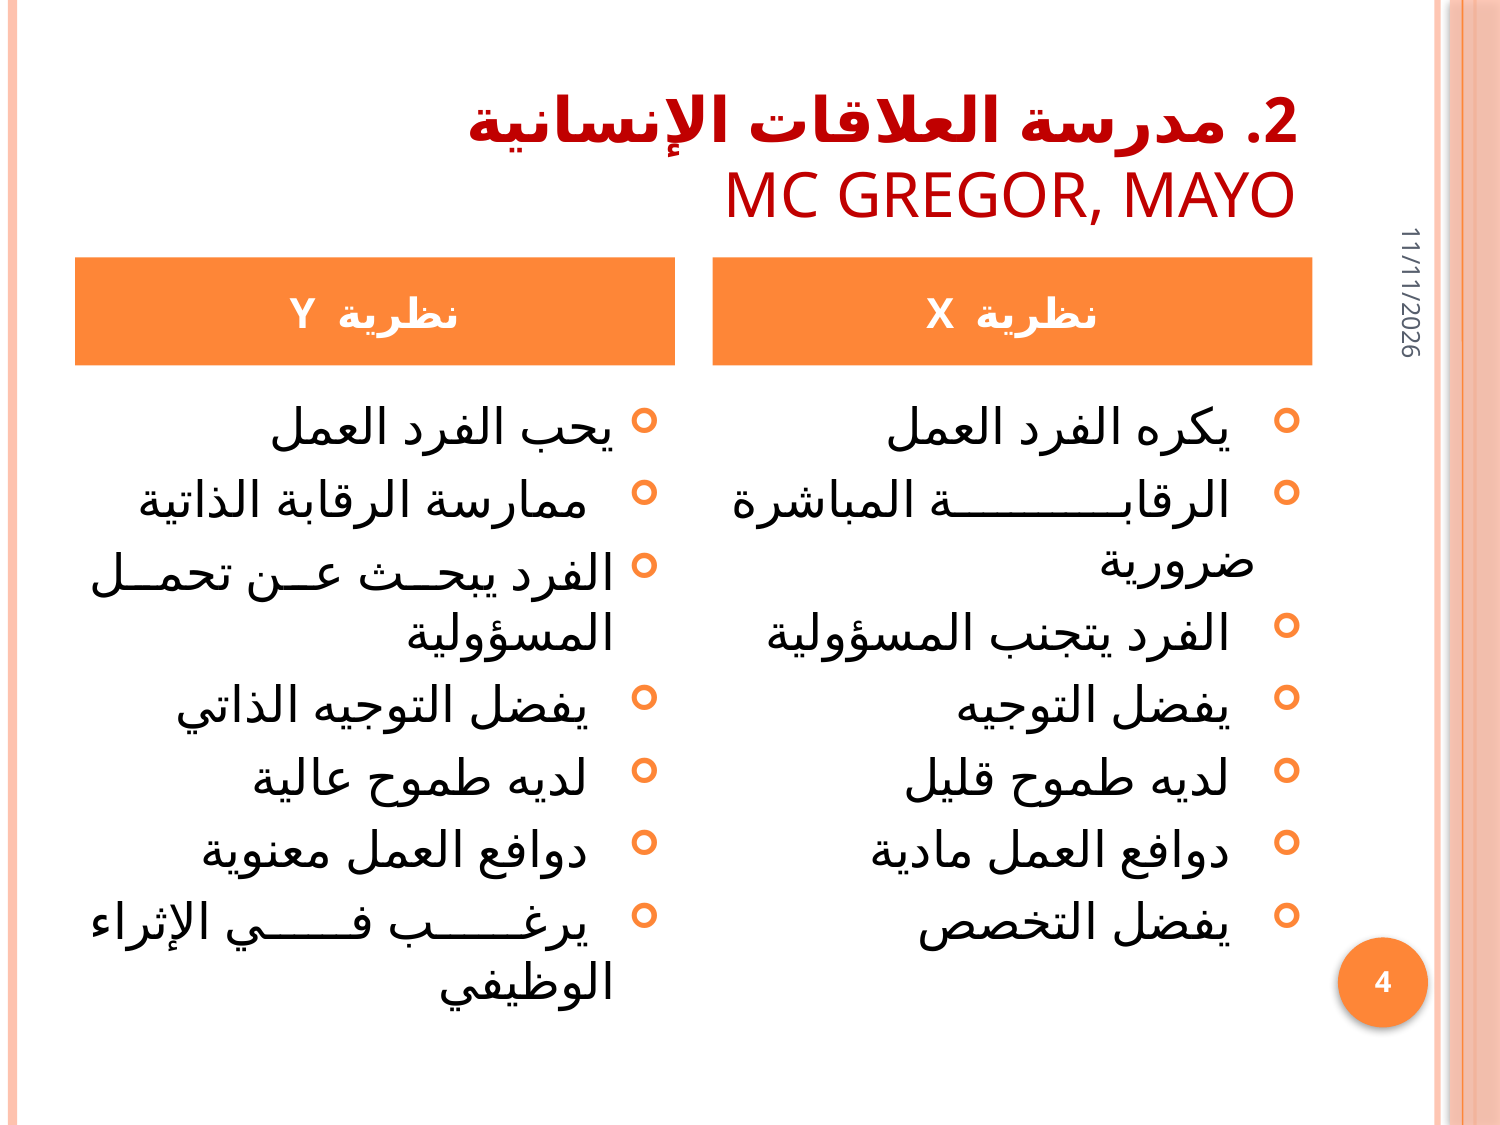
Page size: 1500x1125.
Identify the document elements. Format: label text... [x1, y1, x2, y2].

list نظرية Y [75, 257, 675, 366]
list نظرية X [712, 257, 1313, 366]
slide_number 4 [1333, 940, 1434, 1027]
list يحب الفرد العمل ممارسة الرقابة الذاتية الفرد يبحث عن تحمل المسؤولية يفضل التوجيه الذاتي لديه طموح عالية دوافع العمل معنوية يرغب في الإثراء الوظيفي [75, 387, 675, 913]
list يكره الفرد العمل الرقابة المباشرة ضرورية الفرد يتجنب المسؤولية يفضل التوجيه لديه طموح قليل دوافع العمل مادية يفضل التخصص [717, 387, 1318, 925]
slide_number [1378, 43, 1442, 374]
title 2. مدرسة العلاقات الإنسانية Mc gregor, Mayo [75, 44, 1313, 238]
